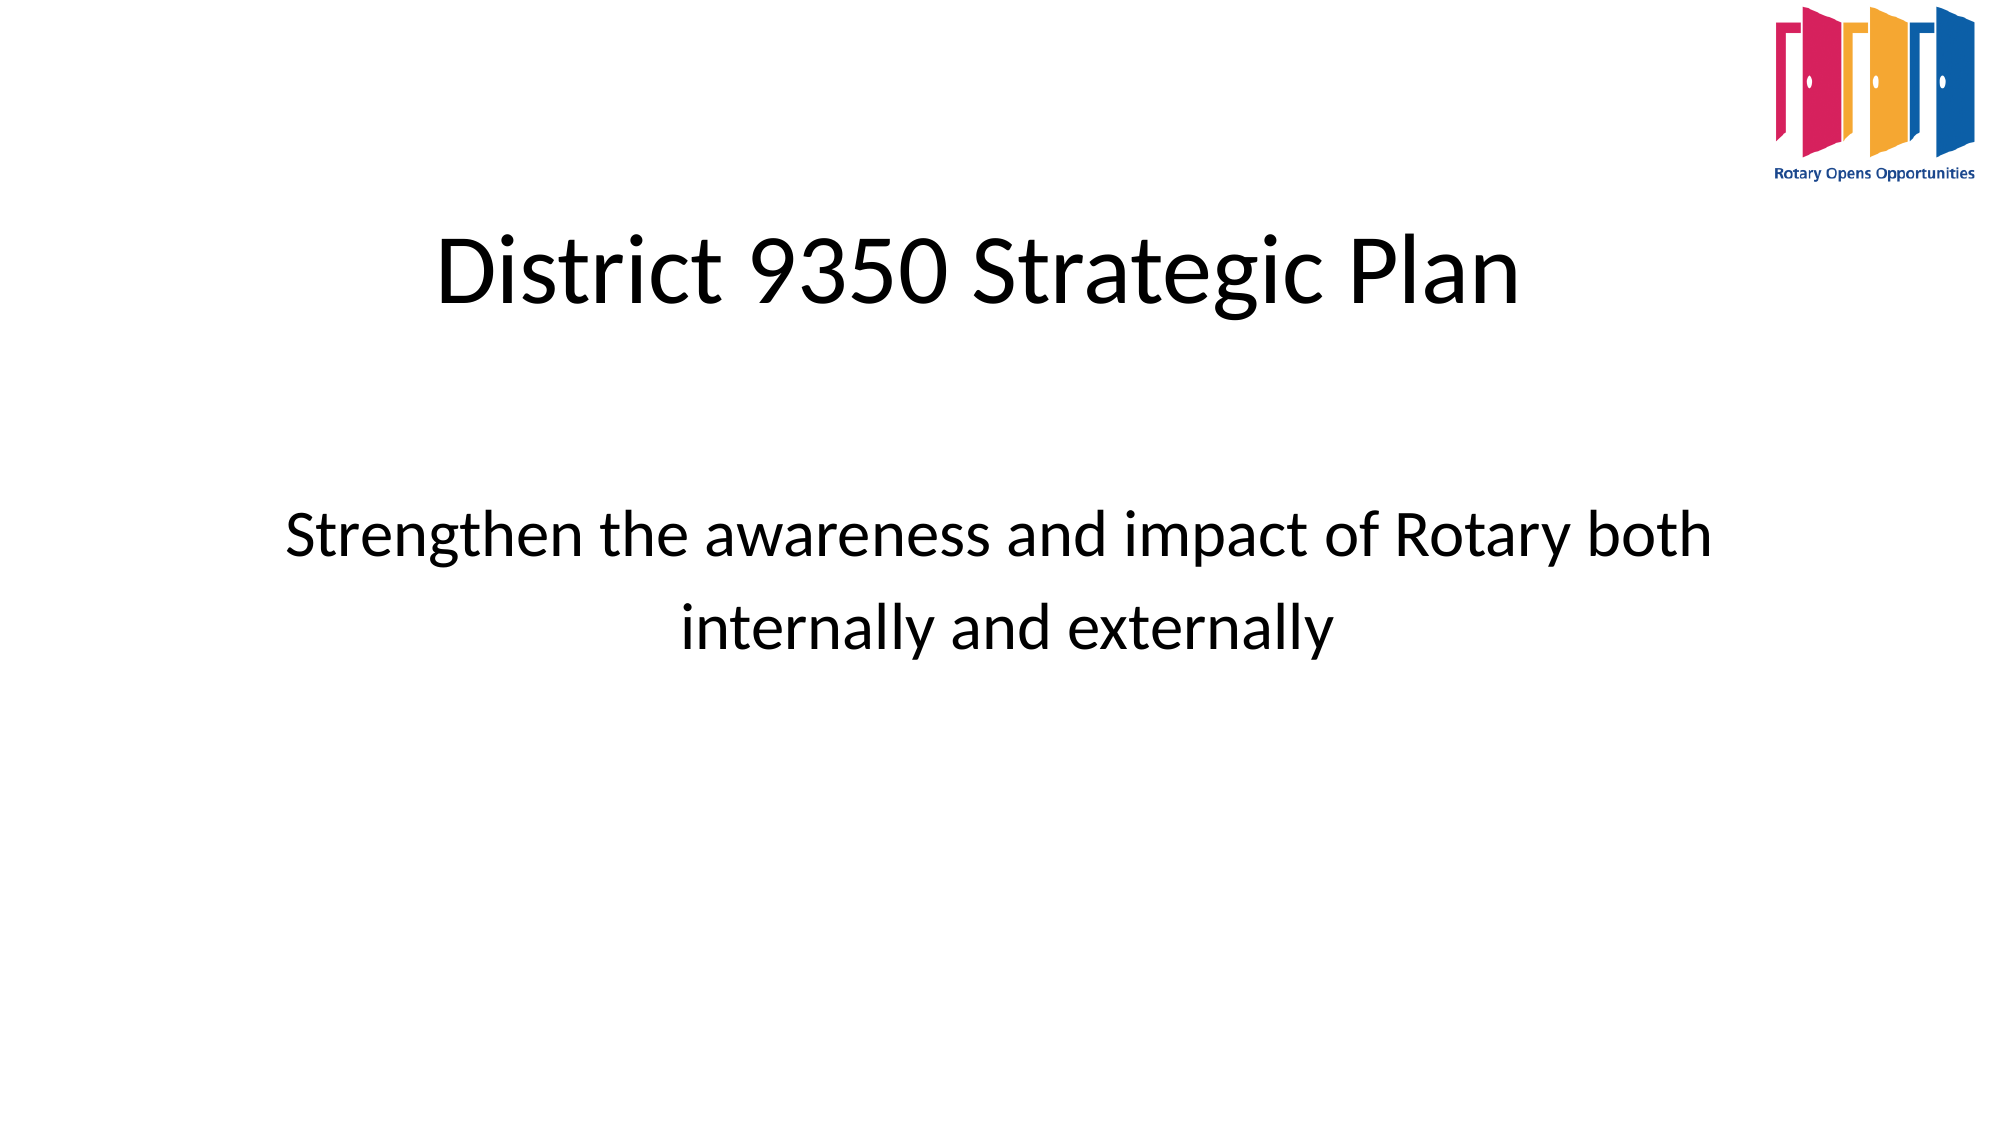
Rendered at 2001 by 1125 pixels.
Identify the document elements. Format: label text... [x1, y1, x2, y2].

text_box District 9350 Strategic Plan [0, 75, 1660, 468]
subtitle Strengthen the awareness and impact of Rotary both internally and externally [249, 390, 1750, 1003]
picture [1749, 0, 2000, 188]
